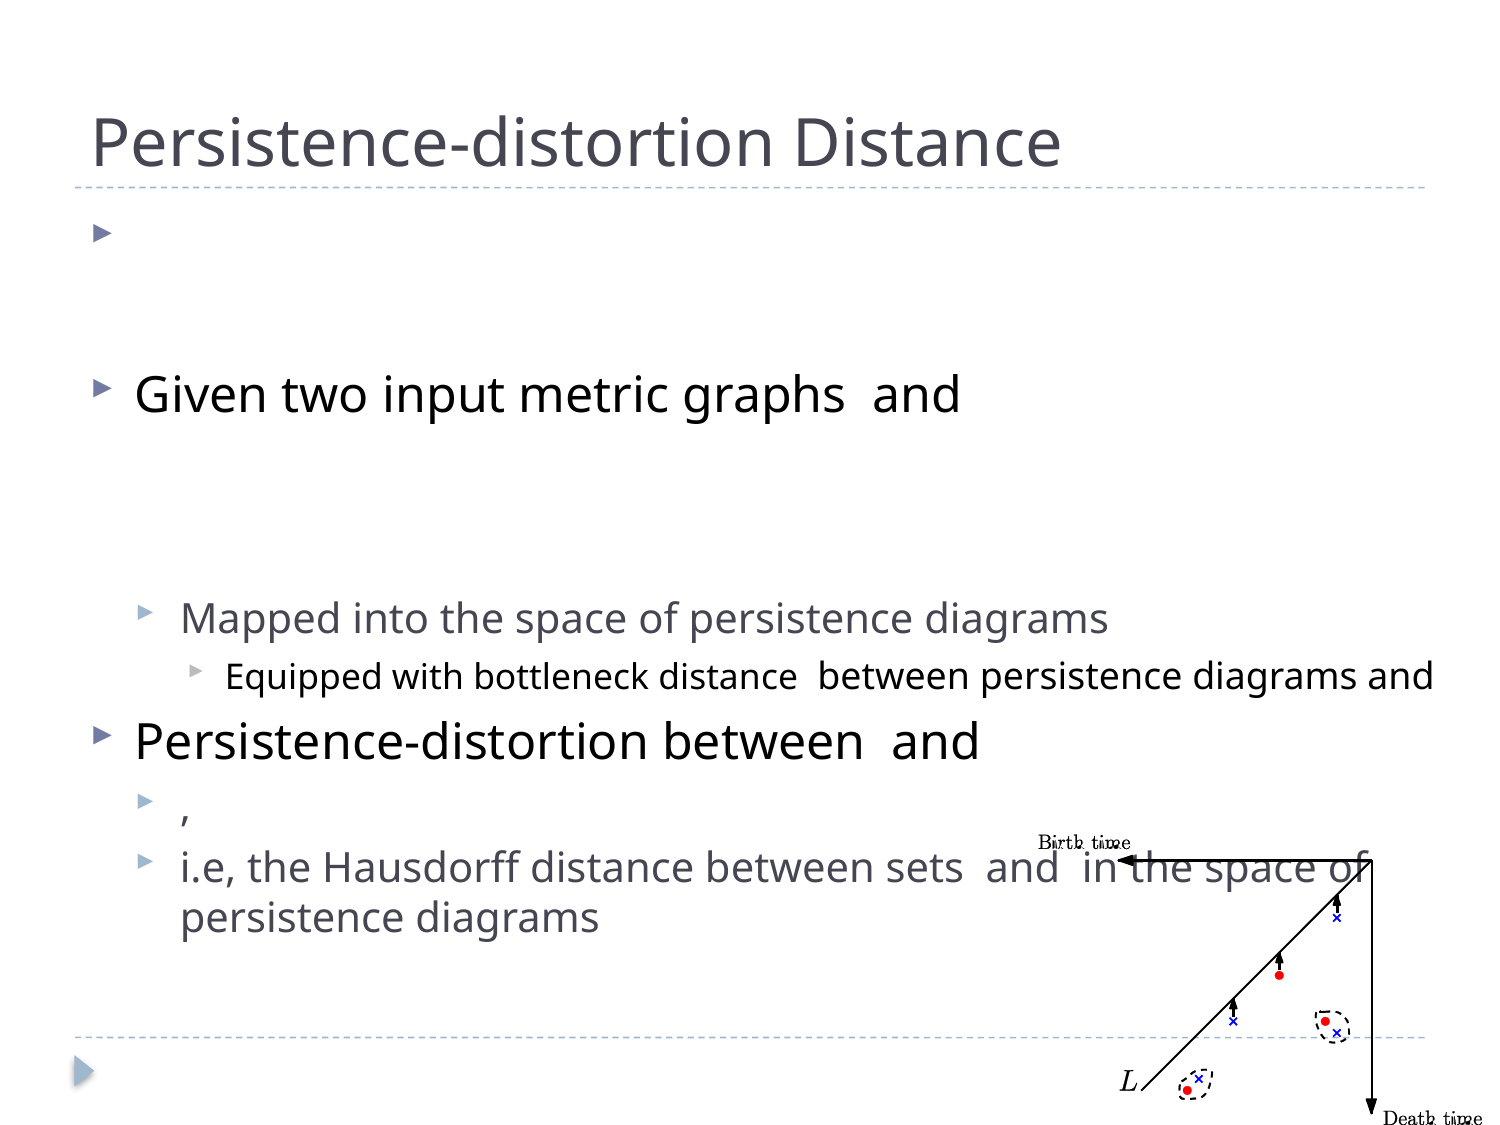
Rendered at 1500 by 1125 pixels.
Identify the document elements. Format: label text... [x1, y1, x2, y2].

title Persistence-distortion Distance [74, 24, 1426, 188]
picture [1037, 834, 1484, 1125]
